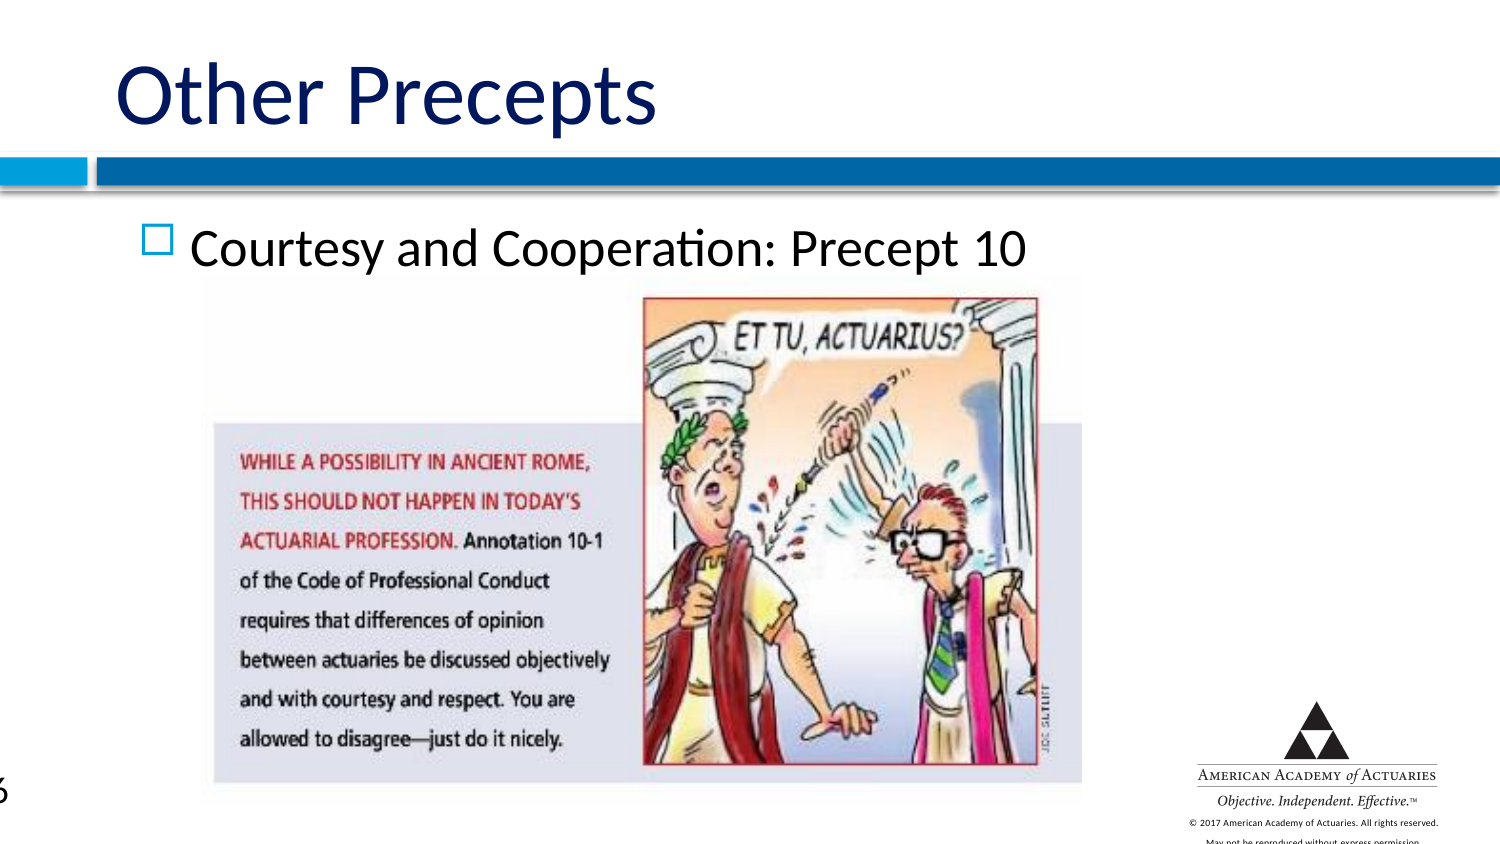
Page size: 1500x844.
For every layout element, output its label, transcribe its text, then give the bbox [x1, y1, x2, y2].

picture [200, 274, 1082, 805]
title Other Precepts [100, 28, 1438, 150]
list Courtesy and Cooperation: Precept 10 [123, 204, 1142, 291]
